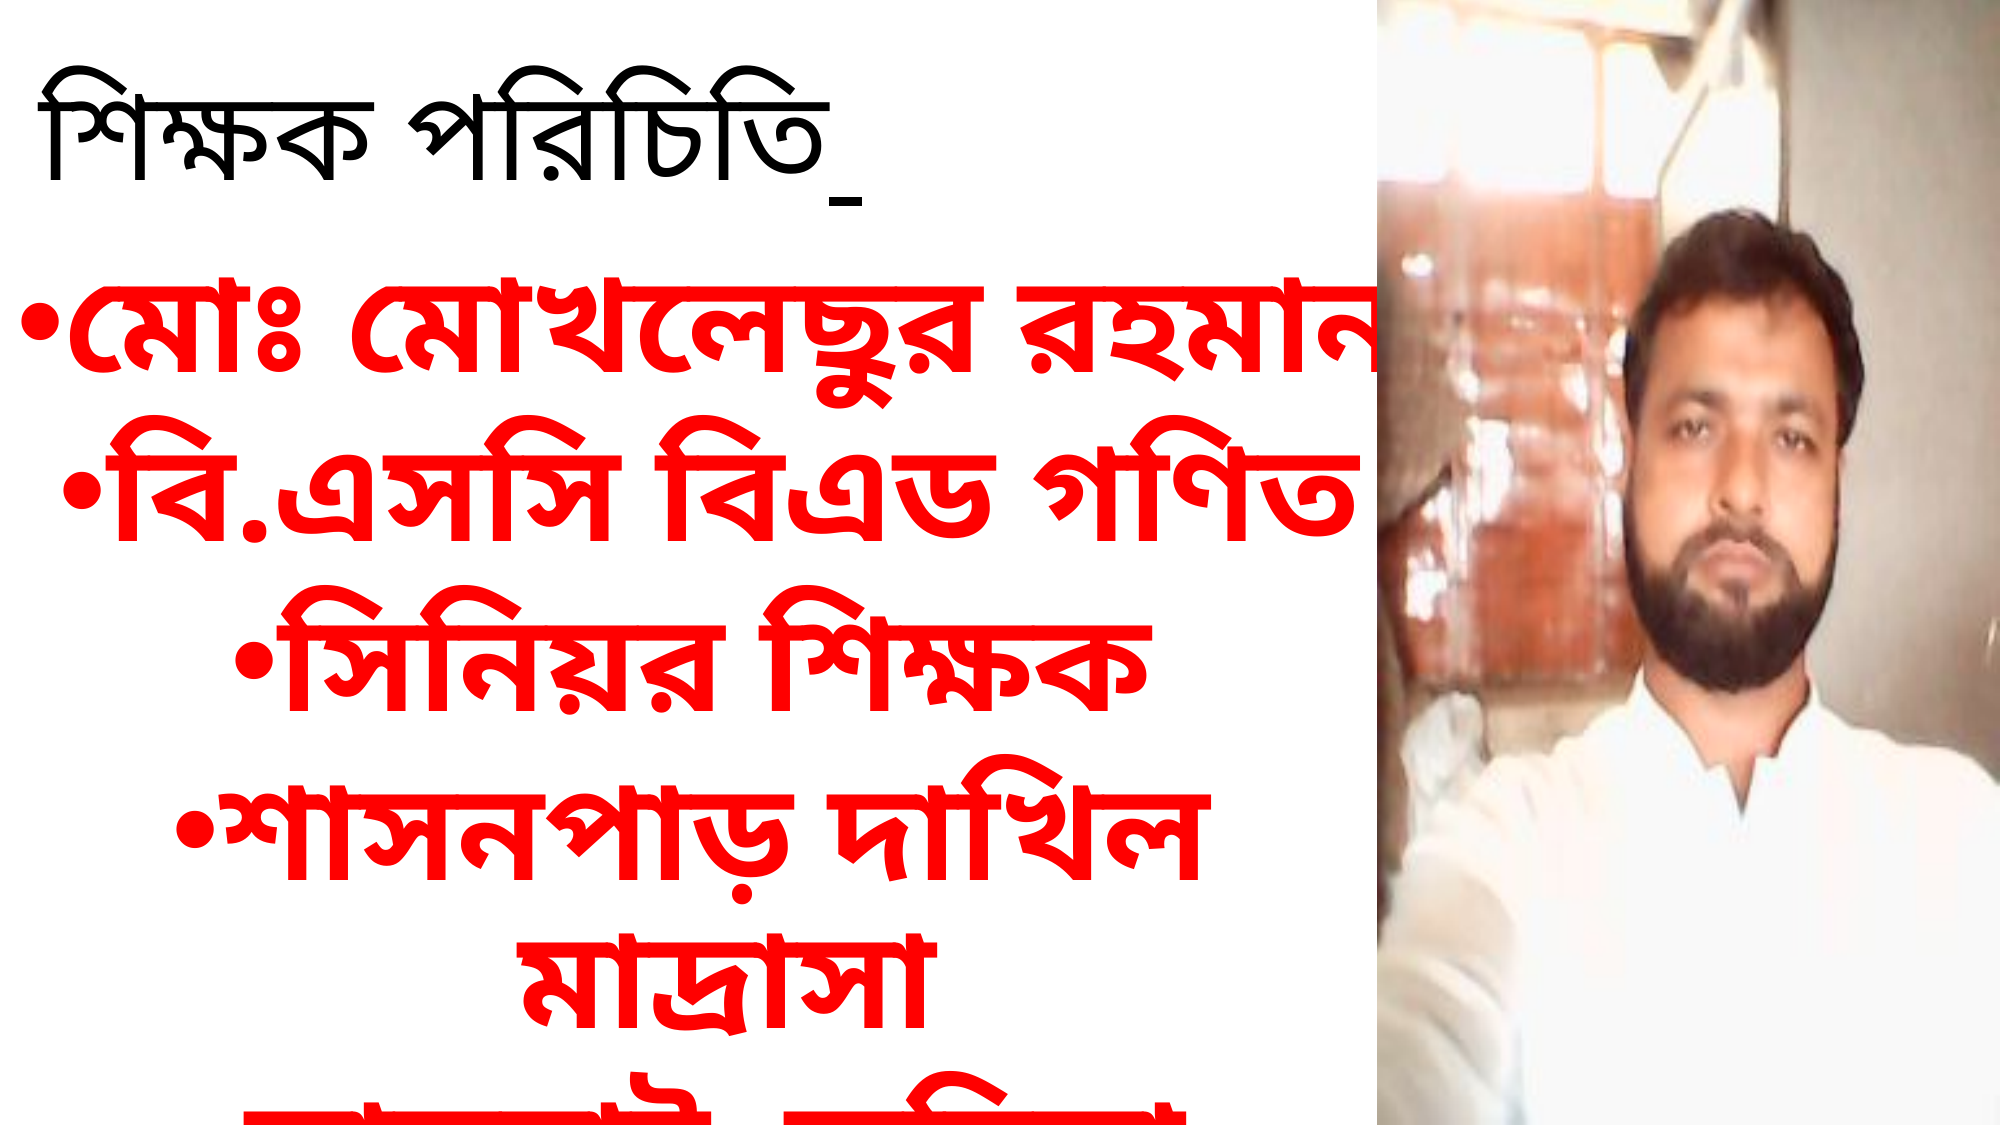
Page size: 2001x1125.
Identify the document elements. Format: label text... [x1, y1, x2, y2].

title শিক্ষক পরিচিতি [24, 31, 1377, 246]
picture [1377, 0, 2000, 1125]
list মোঃ মোখলেছুর রহমান বি.এসসি বিএড গণিত সিনিয়র শিক্ষক শাসনপাড় দাখিল মাদ্রাসা লালমাই ,কুমিল্লা [0, 246, 1377, 1011]
